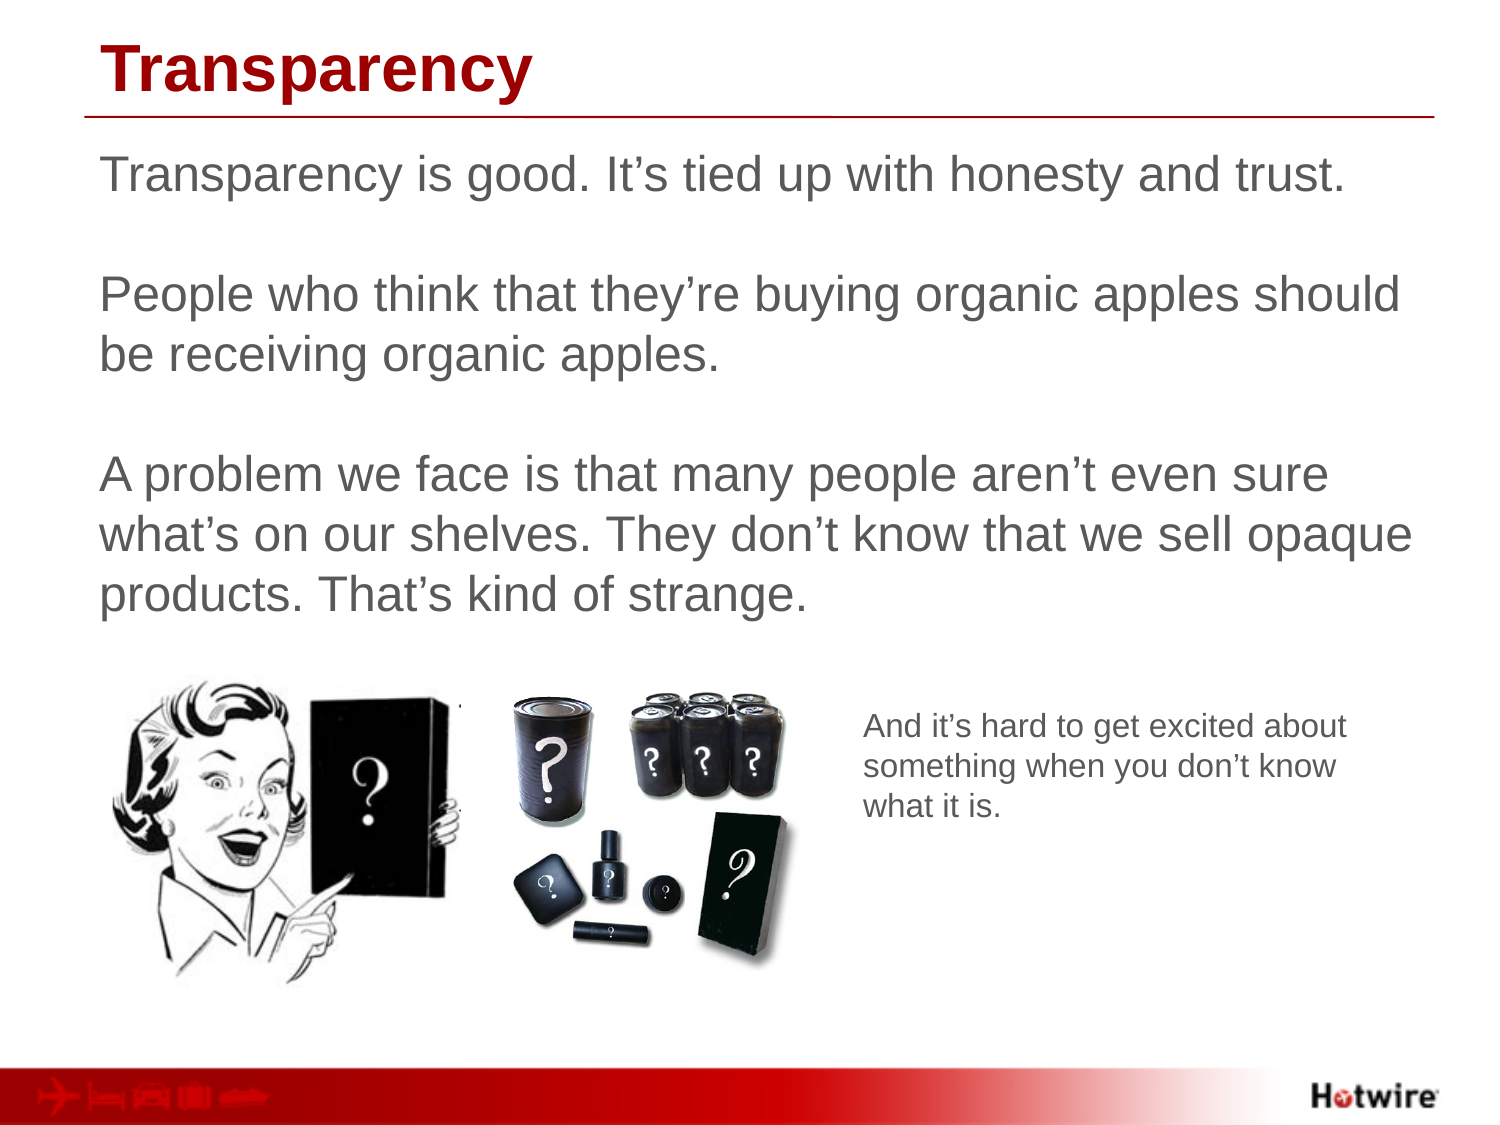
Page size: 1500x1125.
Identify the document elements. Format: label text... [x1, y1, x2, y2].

title Transparency [85, 25, 1435, 106]
text_box And it’s hard to get excited about something when you don’t know what it is. [848, 696, 1400, 832]
text_box Transparency is good. It’s tied up with honesty and trust. People who think that they’re buying organic apples should be receiving organic apples. A problem we face is that many people aren’t even sure what’s on our shelves. They don’t know that we sell opaque products. That’s kind of strange. [84, 134, 1444, 629]
picture [0, 0, 1500, 1125]
